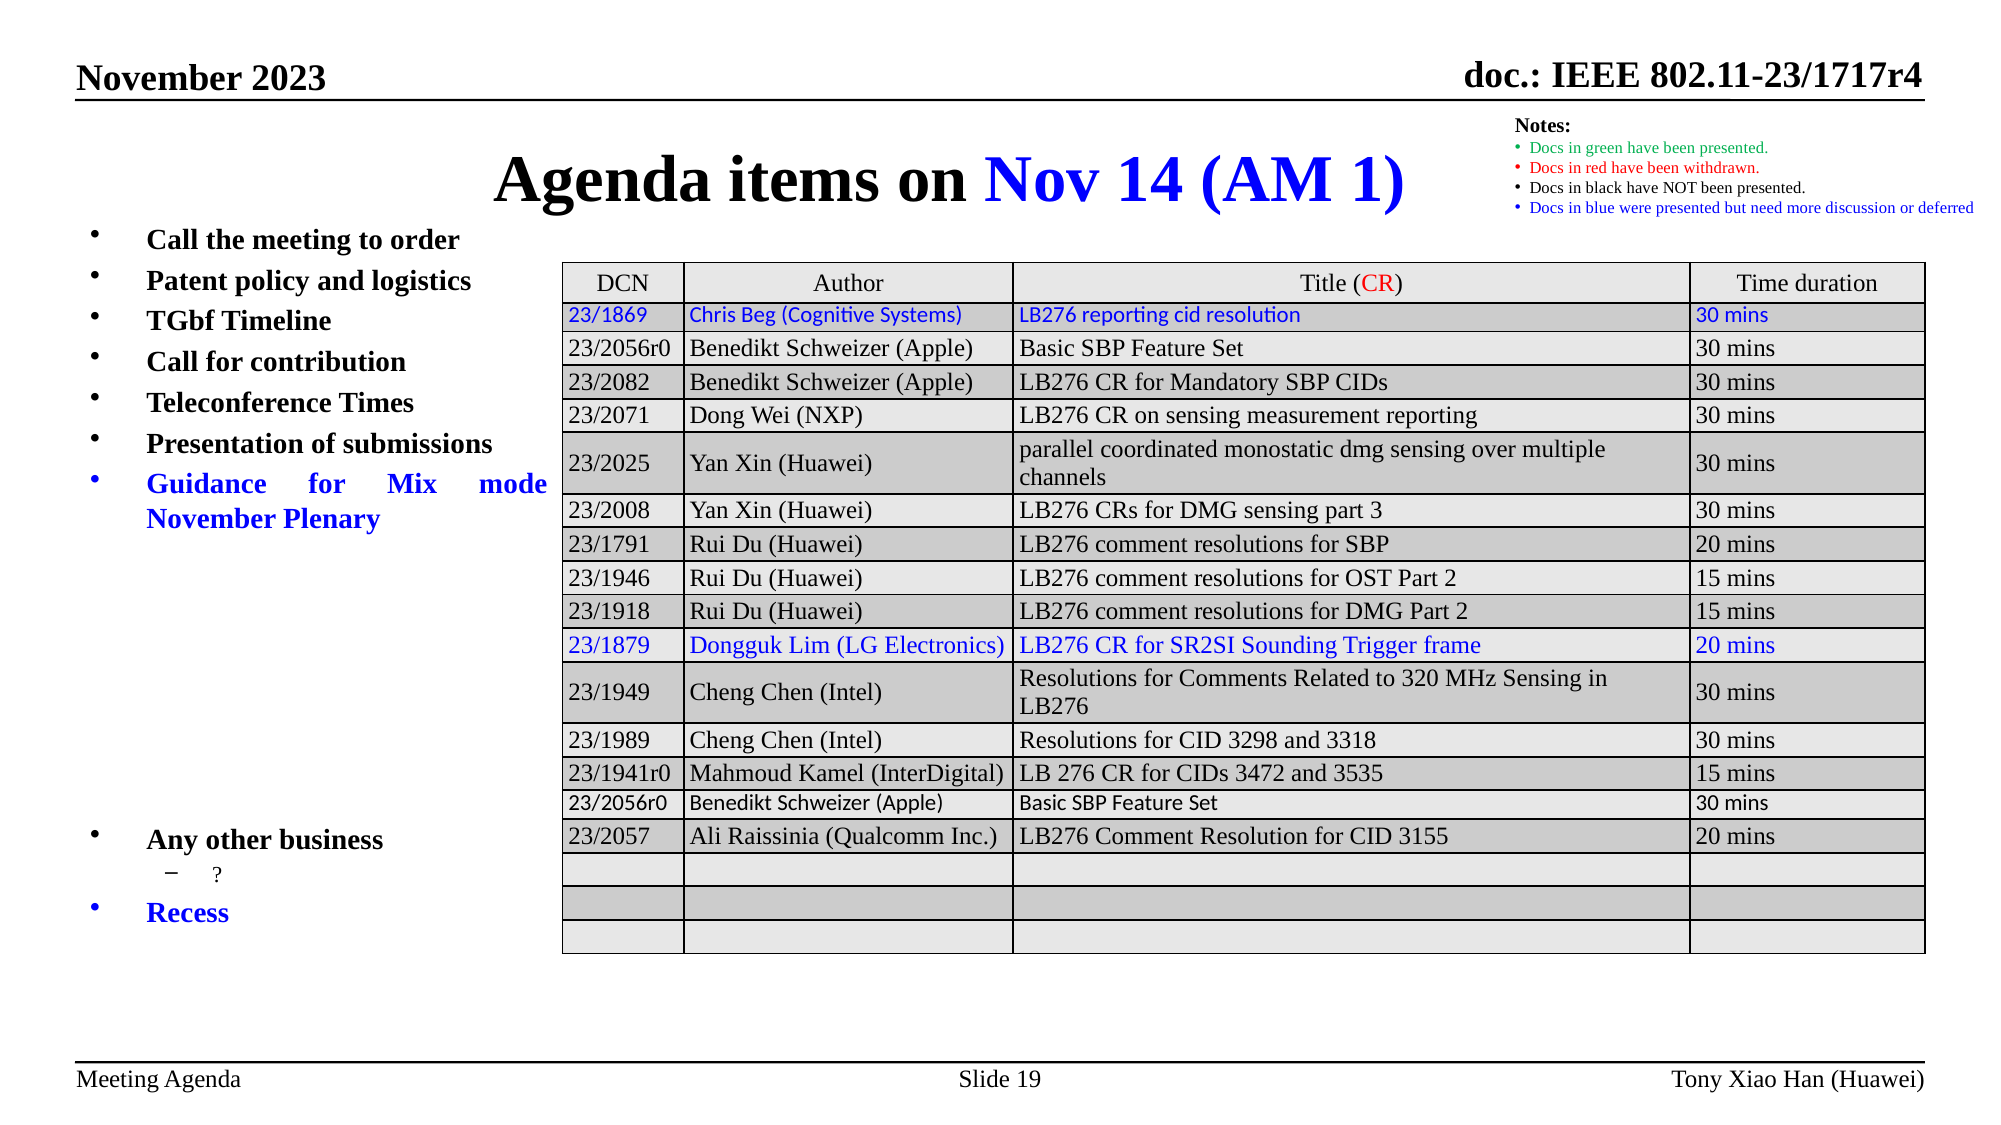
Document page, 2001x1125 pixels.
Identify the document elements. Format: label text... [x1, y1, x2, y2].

text_box Agenda items on Nov 14 (AM 1) [262, 87, 1638, 262]
text_box Call the meeting to order Patent policy and logistics TGbf Timeline Call for contribution Teleconference Times Presentation of submissions Guidance for Mix mode November Plenary Any other business ? Recess [75, 212, 563, 1058]
table_cell Rui Du (Huawei) [685, 595, 1012, 627]
table_cell 23/1989 [563, 724, 683, 756]
table_cell Yan Xin (Huawei) [685, 433, 1012, 493]
table_cell 30 mins [1691, 433, 1924, 493]
table_cell parallel coordinated monostatic dmg sensing over multiple channels [1014, 433, 1689, 493]
table_cell [685, 854, 1012, 885]
table_cell 23/1949 [563, 663, 683, 722]
table_cell Basic SBP Feature Set [1014, 791, 1689, 818]
table_cell [563, 854, 683, 885]
table_cell Rui Du (Huawei) [685, 528, 1012, 560]
table_cell [563, 921, 683, 953]
table_cell [1014, 854, 1689, 885]
table_cell 23/2071 [563, 400, 683, 431]
table_cell Ali Raissinia (Qualcomm Inc.) [685, 820, 1012, 852]
table_cell [1691, 921, 1924, 953]
table_cell LB 276 CR for CIDs 3472 and 3535 [1014, 758, 1689, 789]
table_cell Mahmoud Kamel (InterDigital) [685, 758, 1012, 789]
table_cell LB276 CRs for DMG sensing part 3 [1014, 495, 1689, 526]
table_cell 30 mins [1691, 791, 1924, 818]
text_box Notes: Docs in green have been presented. Docs in red have been withdrawn. Docs in black have NOT been presented. Docs in blue were presented but need more discussion or deferred [1500, 104, 2000, 246]
table_cell Resolutions for Comments Related to 320 MHz Sensing in LB276 [1014, 663, 1689, 722]
table_cell 23/1879 [563, 629, 683, 661]
table_cell Cheng Chen (Intel) [685, 724, 1012, 756]
table_header Title (CR) [1014, 263, 1689, 302]
table_cell 20 mins [1691, 528, 1924, 560]
table_cell 23/1869 [563, 304, 683, 331]
table_cell 23/2056r0 [563, 791, 683, 818]
table_cell LB276 CR on sensing measurement reporting [1014, 400, 1689, 431]
table_cell [1691, 887, 1924, 919]
table_cell Benedikt Schweizer (Apple) [685, 332, 1012, 364]
table_cell Dong Wei (NXP) [685, 400, 1012, 431]
table_cell Basic SBP Feature Set [1014, 332, 1689, 364]
table_cell [685, 921, 1012, 953]
table_cell 30 mins [1691, 332, 1924, 364]
table_cell 30 mins [1691, 304, 1924, 331]
table_cell 23/2025 [563, 433, 683, 493]
table_cell 30 mins [1691, 724, 1924, 756]
table_cell 30 mins [1691, 366, 1924, 398]
table_cell 23/1941r0 [563, 758, 683, 789]
table_cell Cheng Chen (Intel) [685, 663, 1012, 722]
table_cell [1014, 921, 1689, 953]
table_cell 23/2056r0 [563, 332, 683, 364]
table_cell 20 mins [1691, 629, 1924, 661]
table_cell 30 mins [1691, 400, 1924, 431]
table_header Author [685, 263, 1012, 302]
table_cell 23/1791 [563, 528, 683, 560]
table_cell 30 mins [1691, 663, 1924, 722]
table_cell 20 mins [1691, 820, 1924, 852]
table_cell [1014, 887, 1689, 919]
table_header DCN [563, 263, 683, 302]
table_header Time duration [1691, 263, 1924, 302]
table_cell LB276 comment resolutions for OST Part 2 [1014, 562, 1689, 594]
table_cell 23/2008 [563, 495, 683, 526]
table_cell LB276 CR for SR2SI Sounding Trigger frame [1014, 629, 1689, 661]
table_cell Rui Du (Huawei) [685, 562, 1012, 594]
table_cell LB276 Comment Resolution for CID 3155 [1014, 820, 1689, 852]
table_cell 15 mins [1691, 758, 1924, 789]
table_cell [685, 887, 1012, 919]
table_cell Chris Beg (Cognitive Systems) [685, 304, 1012, 331]
table_cell Yan Xin (Huawei) [685, 495, 1012, 526]
table_cell 23/2057 [563, 820, 683, 852]
table_cell [1691, 854, 1924, 885]
table_cell Benedikt Schweizer (Apple) [685, 791, 1012, 818]
table_cell 15 mins [1691, 595, 1924, 627]
table_cell LB276 comment resolutions for SBP [1014, 528, 1689, 560]
table_cell [563, 887, 683, 919]
table_cell LB276 CR for Mandatory SBP CIDs [1014, 366, 1689, 398]
table_cell 23/1946 [563, 562, 683, 594]
table_cell 23/2082 [563, 366, 683, 398]
table_cell 15 mins [1691, 562, 1924, 594]
table_cell Dongguk Lim (LG Electronics) [685, 629, 1012, 661]
table_cell LB276 reporting cid resolution [1014, 304, 1689, 331]
table_cell Benedikt Schweizer (Apple) [685, 366, 1012, 398]
table_cell Resolutions for CID 3298 and 3318 [1014, 724, 1689, 756]
table_cell 23/1918 [563, 595, 683, 627]
table_cell LB276 comment resolutions for DMG Part 2 [1014, 595, 1689, 627]
table_cell 30 mins [1691, 495, 1924, 526]
